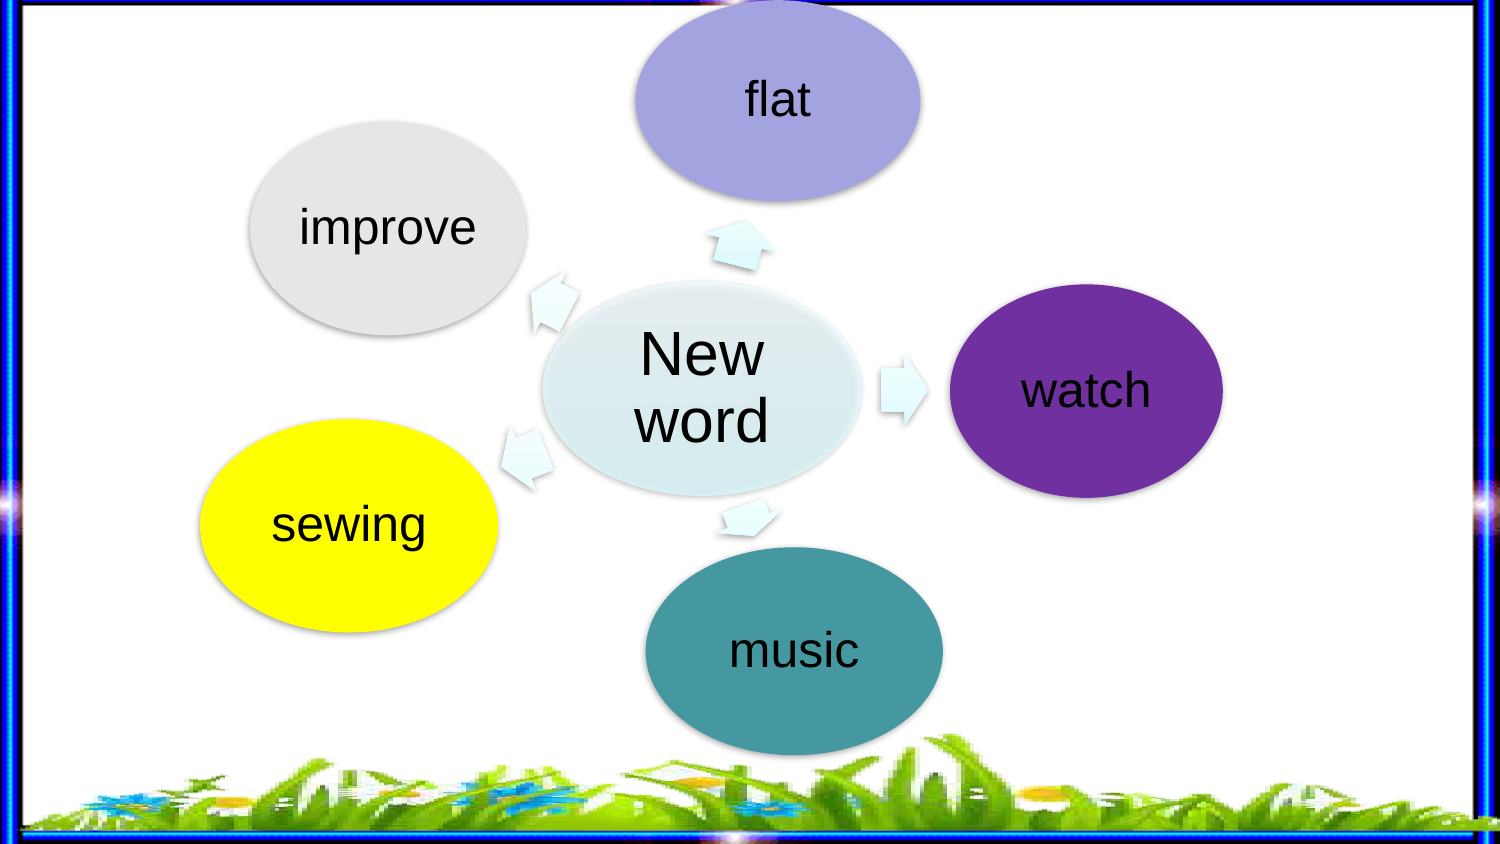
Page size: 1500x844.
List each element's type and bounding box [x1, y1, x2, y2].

text_box [37, 0, 1451, 756]
picture [0, 0, 1500, 844]
